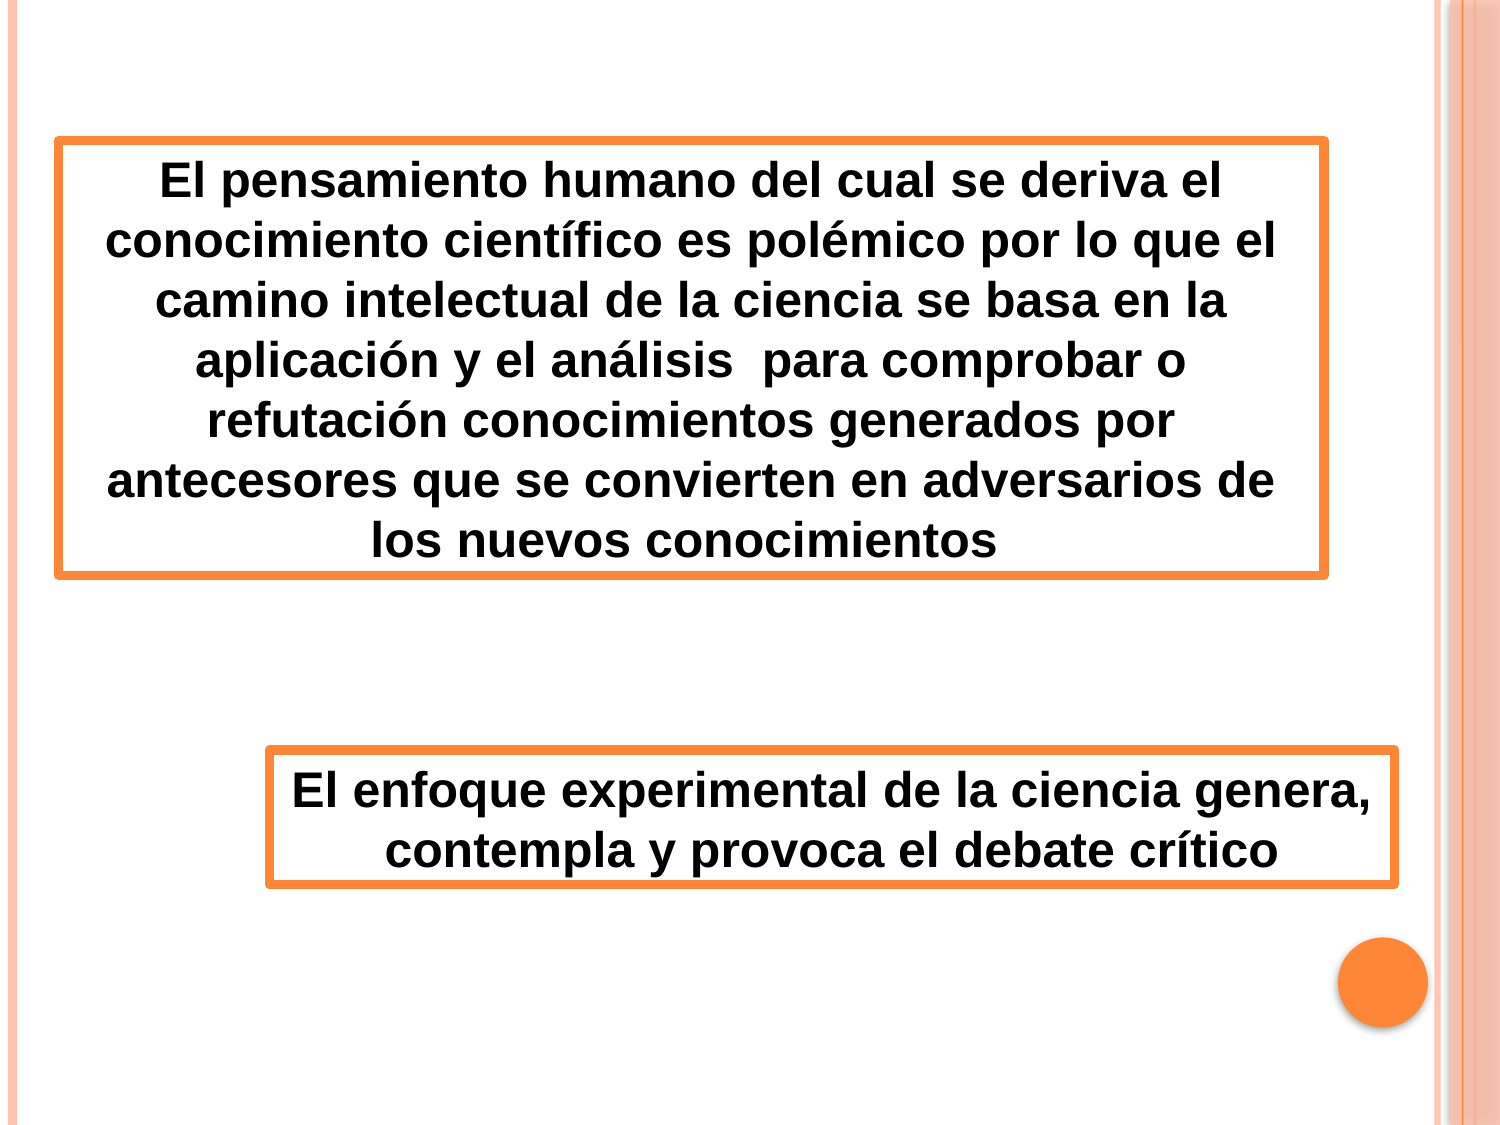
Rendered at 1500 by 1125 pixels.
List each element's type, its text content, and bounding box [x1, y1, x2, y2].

text_box El pensamiento humano del cual se deriva el conocimiento científico es polémico por lo que el camino intelectual de la ciencia se basa en la aplicación y el análisis para comprobar o refutación conocimientos generados por antecesores que se convierten en adversarios de los nuevos conocimientos [56, 138, 1326, 577]
text_box El enfoque experimental de la ciencia genera, contempla y provoca el debate crítico [267, 748, 1397, 887]
